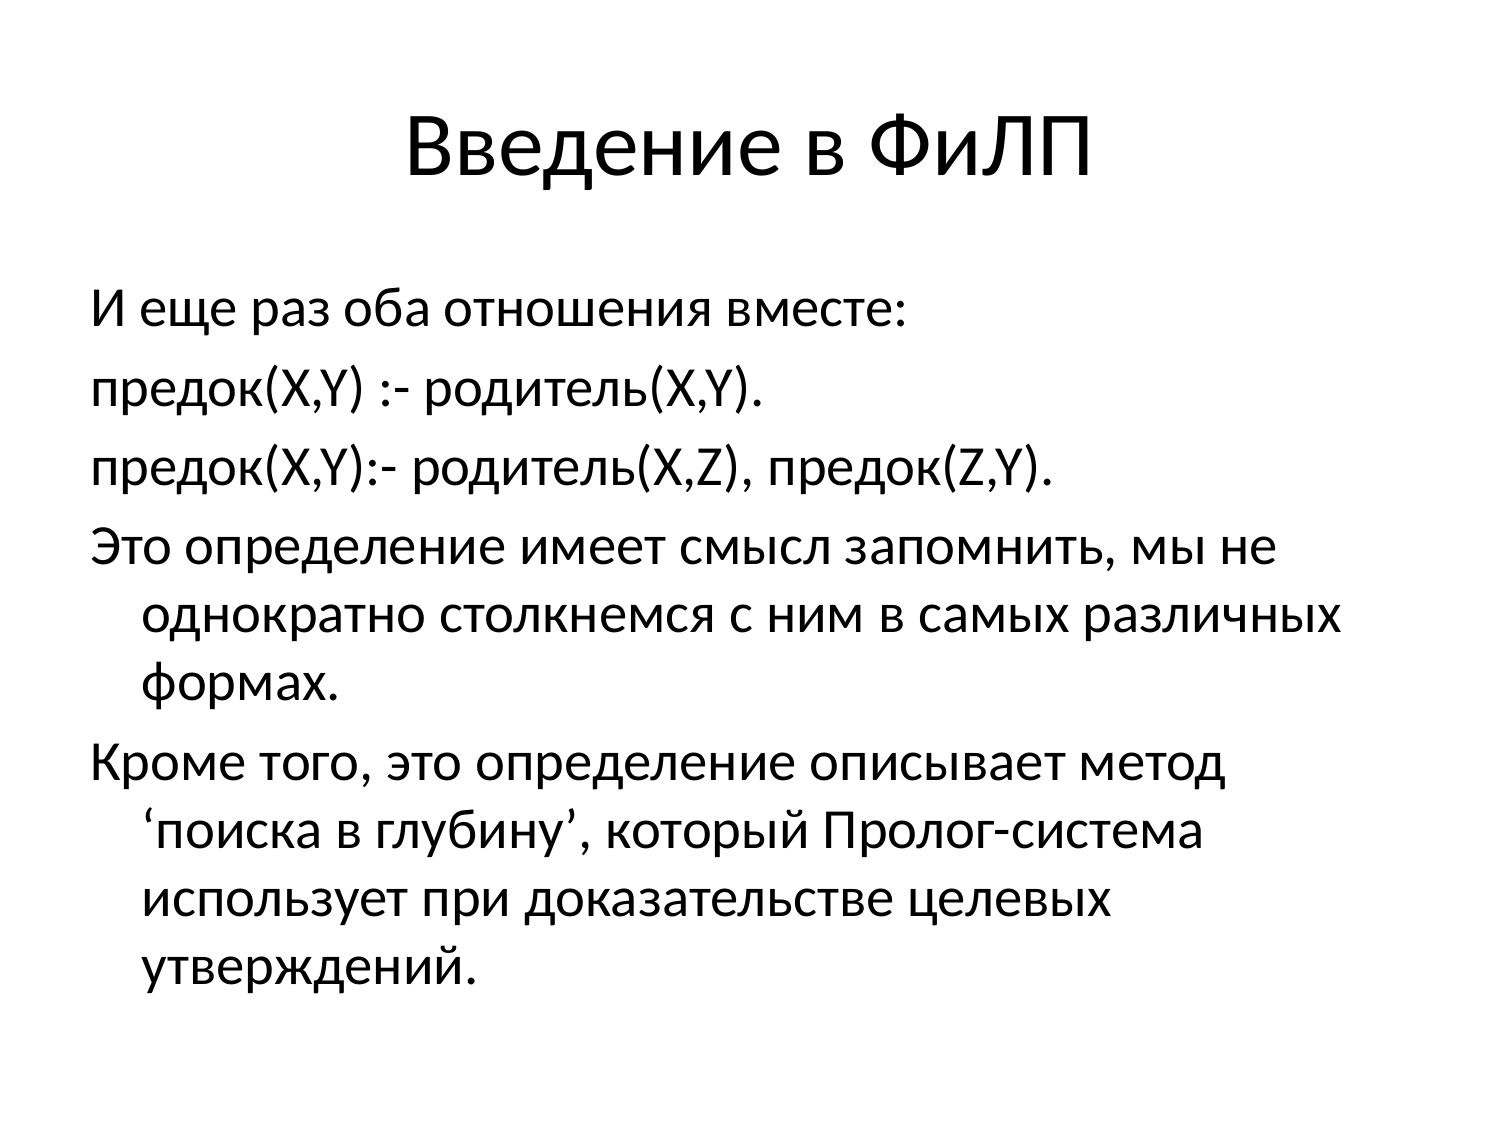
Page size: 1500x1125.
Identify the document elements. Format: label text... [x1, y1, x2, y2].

title Введение в ФиЛП [75, 45, 1425, 233]
list И еще раз оба отношения вместе: предок(X,Y) :- родитель(X,Y). предок(X,Y):- родитель(X,Z), предок(Z,Y). Это определение имеет смысл запомнить, мы не однократно столкнемся с ним в самых различных формах. Кроме того, это определение описывает метод ‘поиска в глубину’, который Пролог-система использует при доказательстве целевых утверждений. [75, 262, 1425, 1005]
